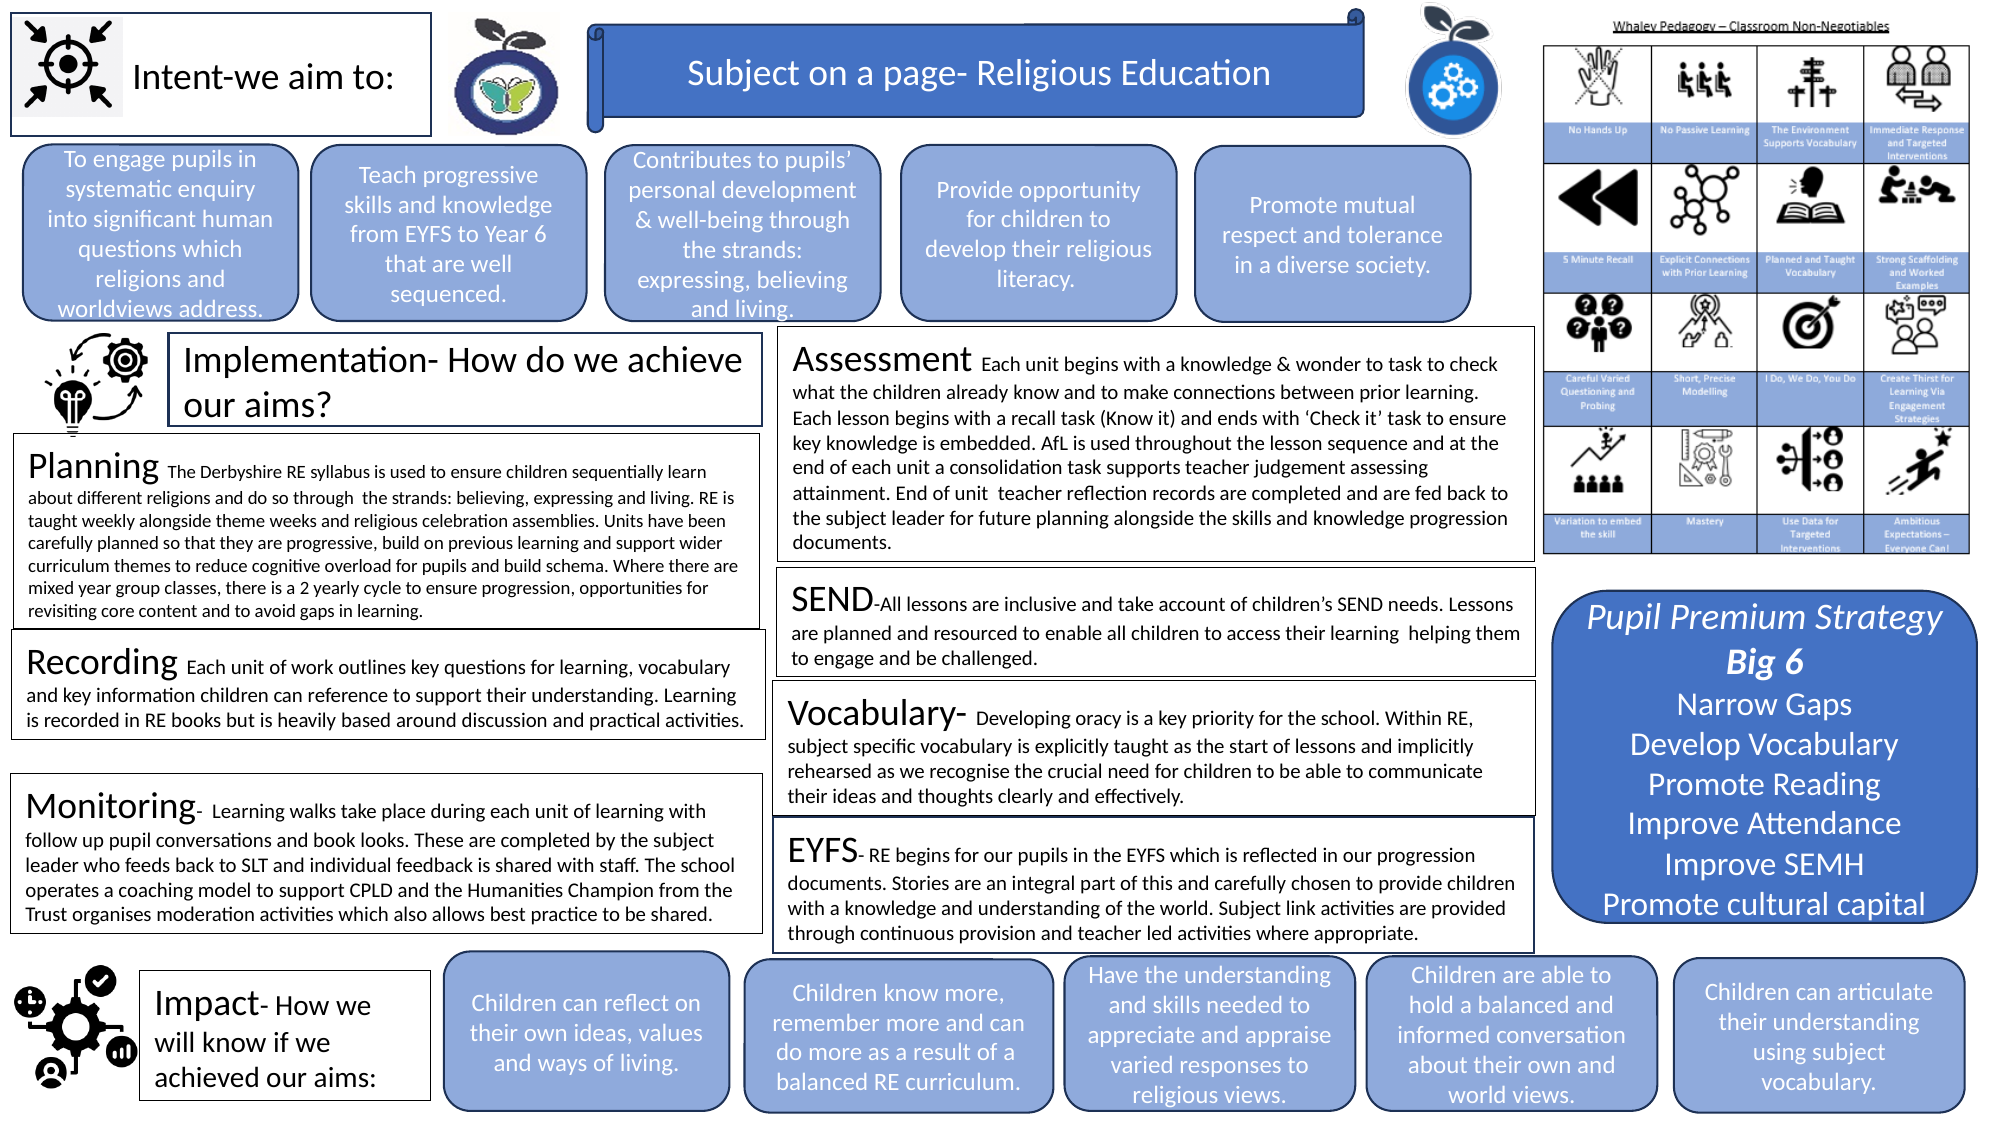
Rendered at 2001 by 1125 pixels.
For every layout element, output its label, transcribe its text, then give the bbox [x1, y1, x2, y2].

picture [1394, 0, 1512, 143]
text_box Recording Each unit of work outlines key questions for learning, vocabulary and key information children can reference to support their understanding. Learning is recorded in RE books but is heavily based around discussion and practical activities. [11, 629, 766, 740]
text_box Promote mutual respect and tolerance in a diverse society. [1194, 144, 1472, 323]
text_box Subject on a page- Religious Education [586, 8, 1365, 134]
text_box Children can articulate their understanding using subject vocabulary. [1672, 957, 1966, 1114]
text_box Assessment Each unit begins with a knowledge & wonder to task to check what the children already know and to make connections between prior learning. Each lesson begins with a recall task (Know it) and ends with ‘Check it’ task to ensure key knowledge is embedded. AfL is used throughout the lesson sequence and at the end of each unit a consolidation task supports teacher judgement assessing attainment. End of unit teacher reflection records are completed and are fed back to the subject leader for future planning alongside the skills and knowledge progression documents. [777, 326, 1535, 562]
text_box Children know more, remember more and can do more as a result of a balanced RE curriculum. [743, 958, 1055, 1114]
picture [1536, 12, 1977, 565]
text_box Intent-we aim to: [10, 12, 432, 137]
picture [448, 12, 560, 136]
text_box Children are able to hold a balanced and informed conversation about their own and world views. [1365, 955, 1659, 1112]
text_box Contributes to pupils’ personal development & well-being through the strands: expressing, believing and living. [603, 144, 882, 323]
picture [11, 17, 123, 117]
text_box Planning The Derbyshire RE syllabus is used to ensure children sequentially learn about different religions and do so through the strands: believing, expressing and living. RE is taught weekly alongside theme weeks and religious celebration assemblies. Units have been carefully planned so that they are progressive, build on previous learning and support wider curriculum themes to reduce cognitive overload for pupils and build schema. Where there are mixed year group classes, there is a 2 yearly cycle to ensure progression, opportunities for revisiting core content and to avoid gaps in learning. [13, 433, 760, 629]
picture [10, 961, 141, 1092]
text_box To engage pupils in systematic enquiry into significant human questions which religions and worldviews address. [21, 143, 300, 322]
text_box Implementation- How do we achieve our aims? [167, 332, 763, 427]
text_box Have the understanding and skills needed to appreciate and appraise varied responses to religious views. [1063, 955, 1357, 1112]
text_box SEND-All lessons are inclusive and take account of children’s SEND needs. Lessons are planned and resourced to enable all children to access their learning helping them to engage and be challenged. [776, 567, 1536, 677]
text_box Children can reflect on their own ideas, values and ways of living. [442, 950, 731, 1112]
text_box Provide opportunity for children to develop their religious literacy. [900, 143, 1178, 323]
text_box Teach progressive skills and knowledge from EYFS to Year 6 that are well sequenced. [310, 143, 588, 323]
text_box Vocabulary- Developing oracy is a key priority for the school. Within RE, subject specific vocabulary is explicitly taught as the start of lessons and implicitly rehearsed as we recognise the crucial need for children to be able to communicate their ideas and thoughts clearly and effectively. [772, 680, 1536, 816]
text_box Impact- How we will know if we achieved our aims: [139, 970, 431, 1101]
text_box Monitoring- Learning walks take place during each unit of learning with follow up pupil conversations and book looks. These are completed by the subject leader who feeds back to SLT and individual feedback is shared with staff. The school operates a coaching model to support CPLD and the Humanities Champion from the Trust organises moderation activities which also allows best practice to be shared. [10, 773, 763, 934]
text_box EYFS- RE begins for our pupils in the EYFS which is reflected in our progression documents. Stories are an integral part of this and carefully chosen to provide children with a knowledge and understanding of the world. Subject link activities are provided through continuous provision and teacher led activities where appropriate. [772, 816, 1535, 954]
text_box Pupil Premium Strategy Big 6 Narrow Gaps Develop Vocabulary Promote Reading Improve Attendance Improve SEMH Promote cultural capital [1551, 589, 1979, 924]
picture [44, 333, 148, 437]
